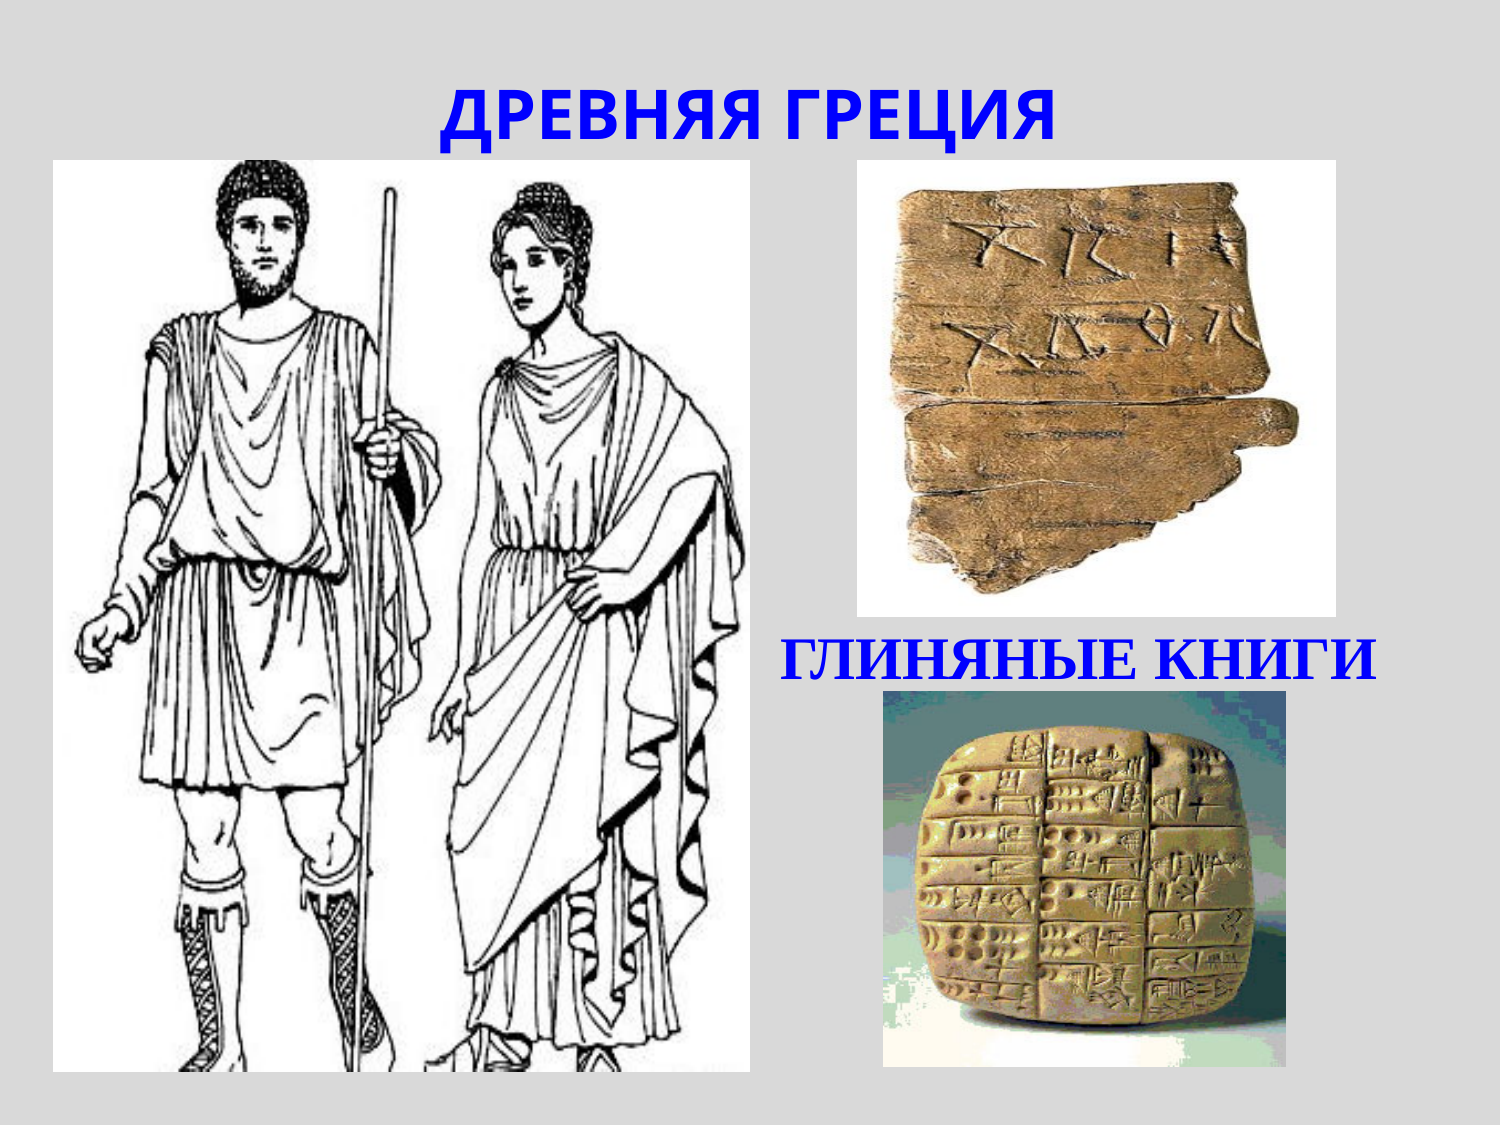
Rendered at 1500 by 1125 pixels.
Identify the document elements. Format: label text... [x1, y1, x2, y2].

picture [883, 690, 1286, 1067]
text_box ГЛИНЯНЫЕ КНИГИ [795, 616, 1409, 692]
picture [53, 160, 751, 1072]
title ДРЕВНЯЯ ГРЕЦИЯ [75, 18, 1425, 206]
picture [856, 160, 1337, 617]
